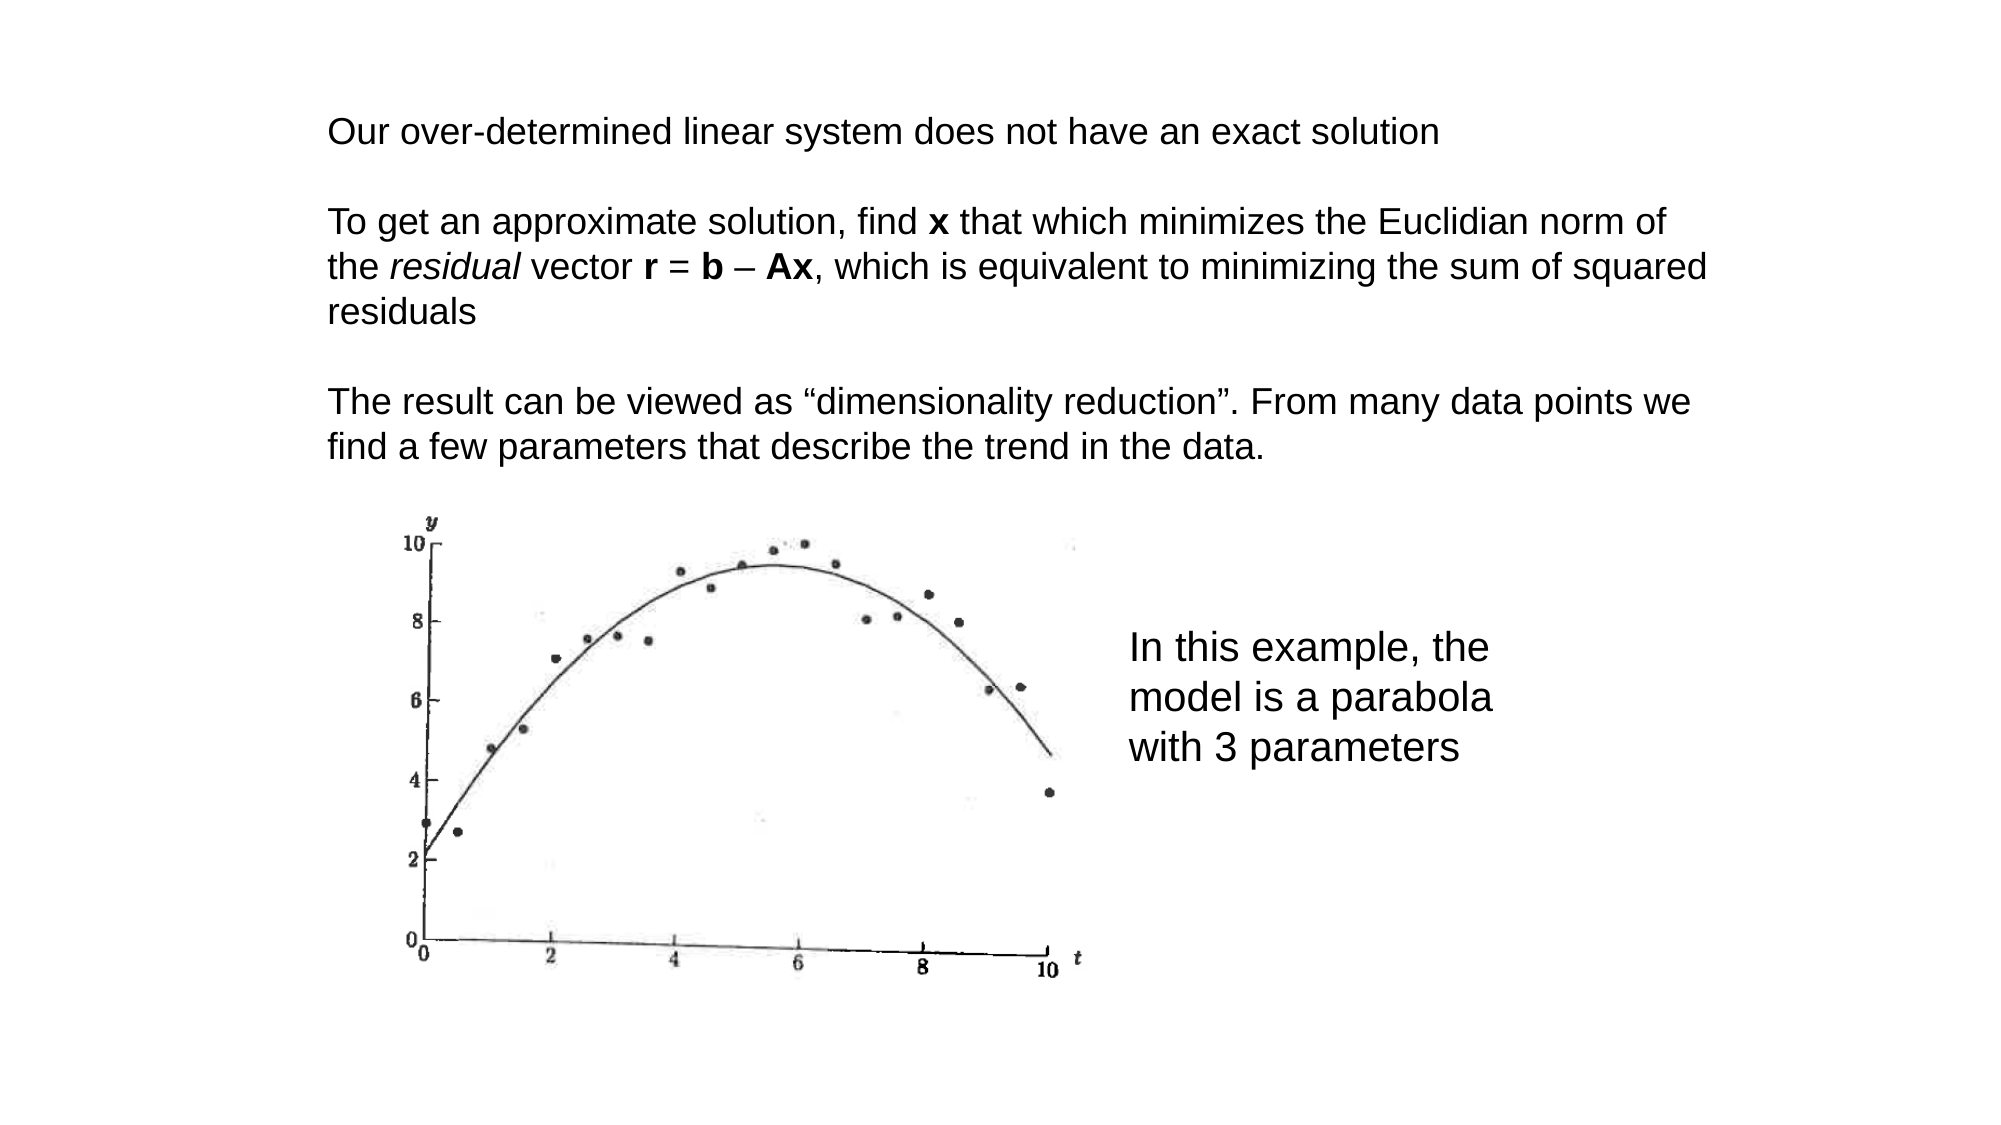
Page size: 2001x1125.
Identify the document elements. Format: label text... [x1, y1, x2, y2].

text_box In this example, the model is a parabola with 3 parameters [1113, 612, 1509, 778]
picture [399, 512, 1088, 980]
text_box Our over-determined linear system does not have an exact solution To get an approximate solution, find x that which minimizes the Euclidian norm of the residual vector r = b – Ax, which is equivalent to minimizing the sum of squared residuals The result can be viewed as “dimensionality reduction”. From many data points we find a few parameters that describe the trend in the data. [312, 99, 1725, 475]
